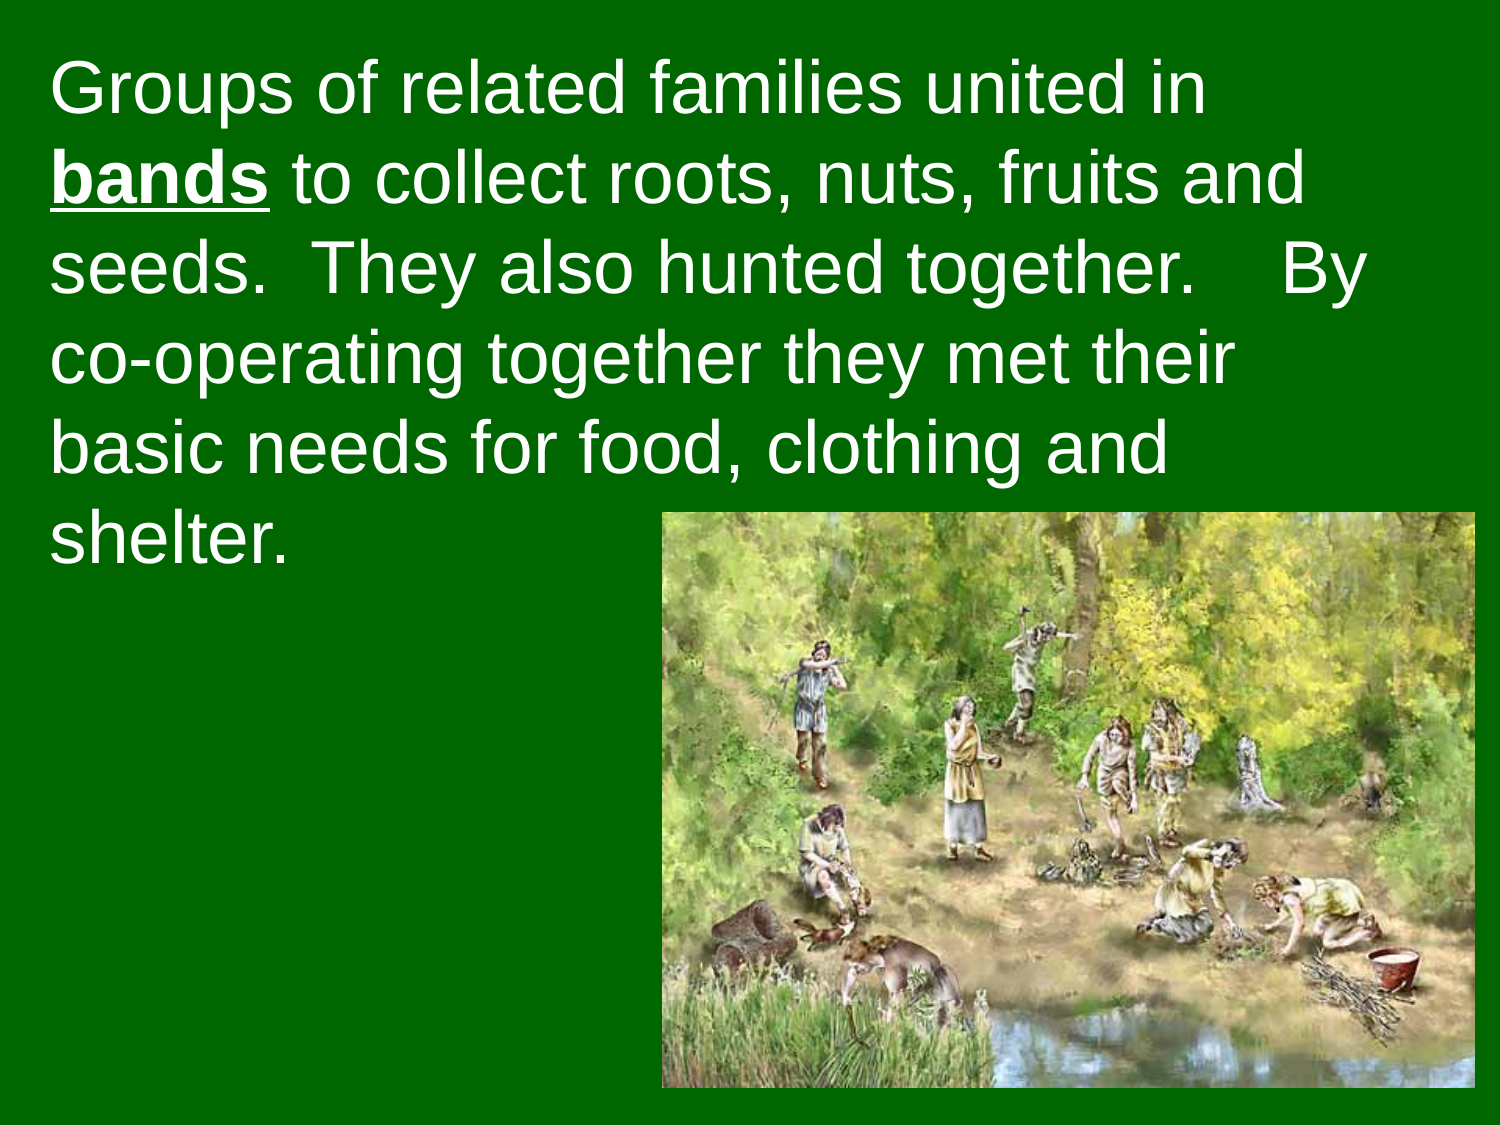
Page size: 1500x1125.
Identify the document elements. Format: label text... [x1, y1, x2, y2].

picture [662, 512, 1475, 1088]
text_box Groups of related families united in bands to collect roots, nuts, fruits and seeds. They also hunted together. By co-operating together they met their basic needs for food, clothing and shelter. [34, 30, 1413, 586]
